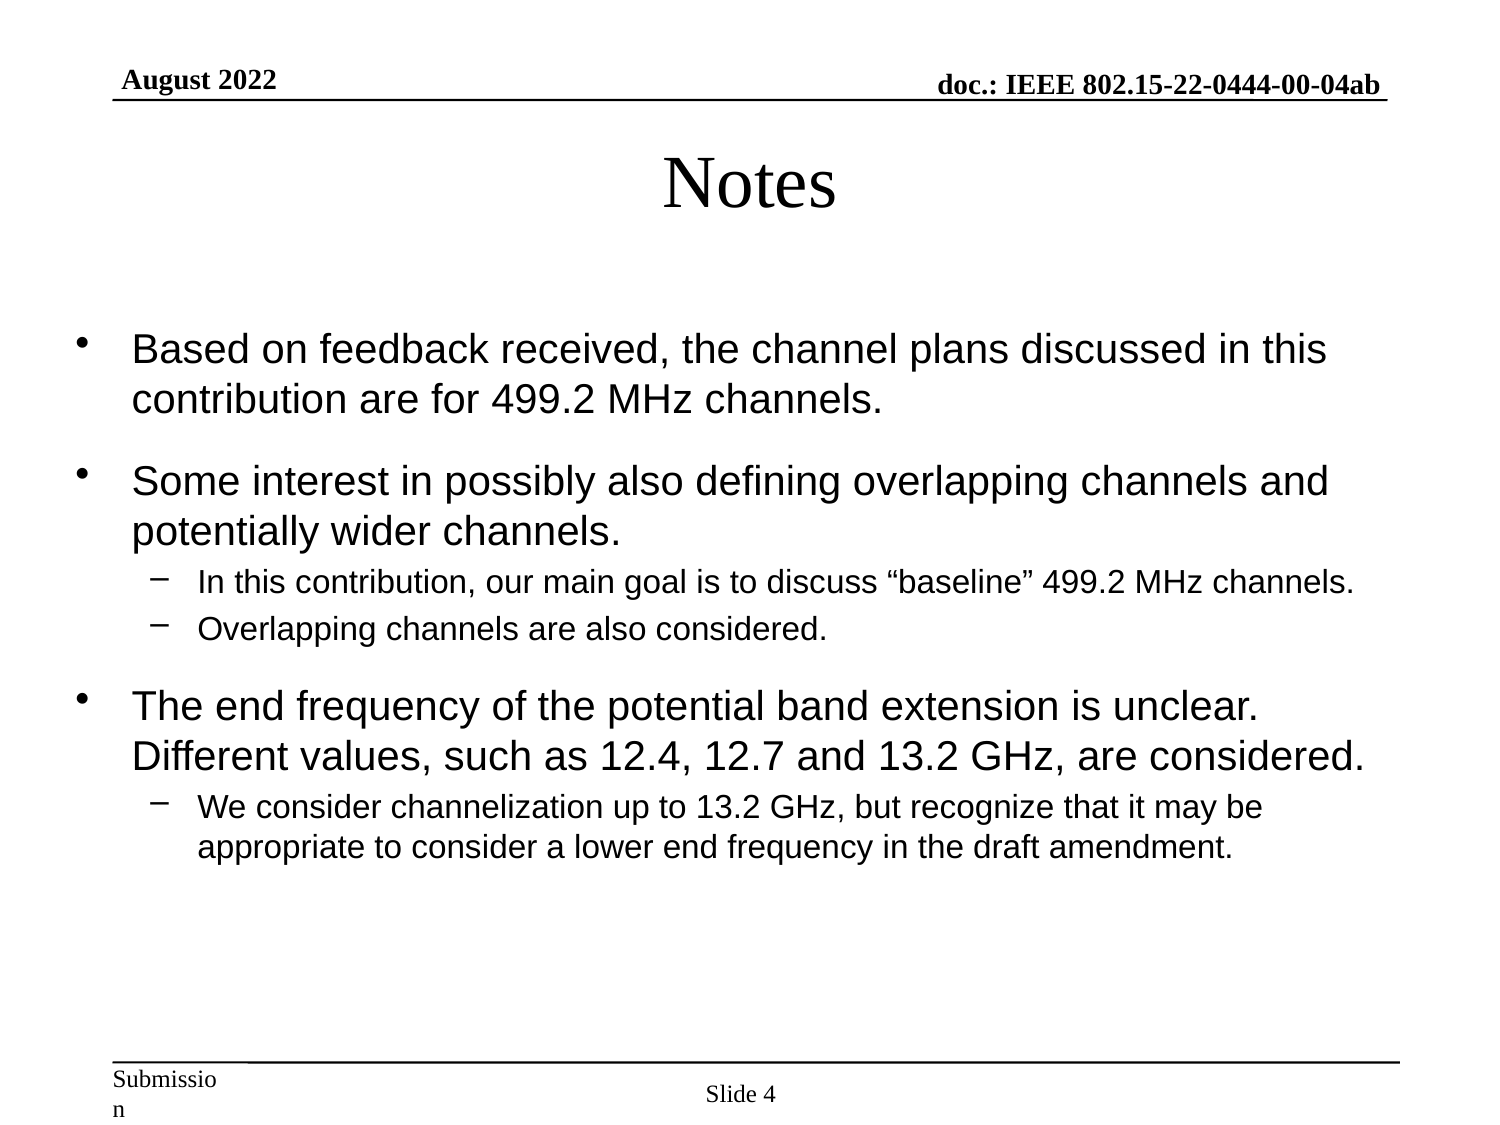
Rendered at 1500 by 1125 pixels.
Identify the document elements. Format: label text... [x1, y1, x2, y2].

list Based on feedback received, the channel plans discussed in this contribution are for 499.2 MHz channels. Some interest in possibly also defining overlapping channels and potentially wider channels. In this contribution, our main goal is to discuss “baseline” 499.2 MHz channels. Overlapping channels are also considered. The end frequency of the potential band extension is unclear. Different values, such as 12.4, 12.7 and 13.2 GHz, are considered. We consider channelization up to 13.2 GHz, but recognize that it may be appropriate to consider a lower end frequency in the draft amendment. [60, 314, 1440, 954]
text_box Slide 4 [690, 1070, 798, 1095]
title Notes [112, 112, 1388, 244]
